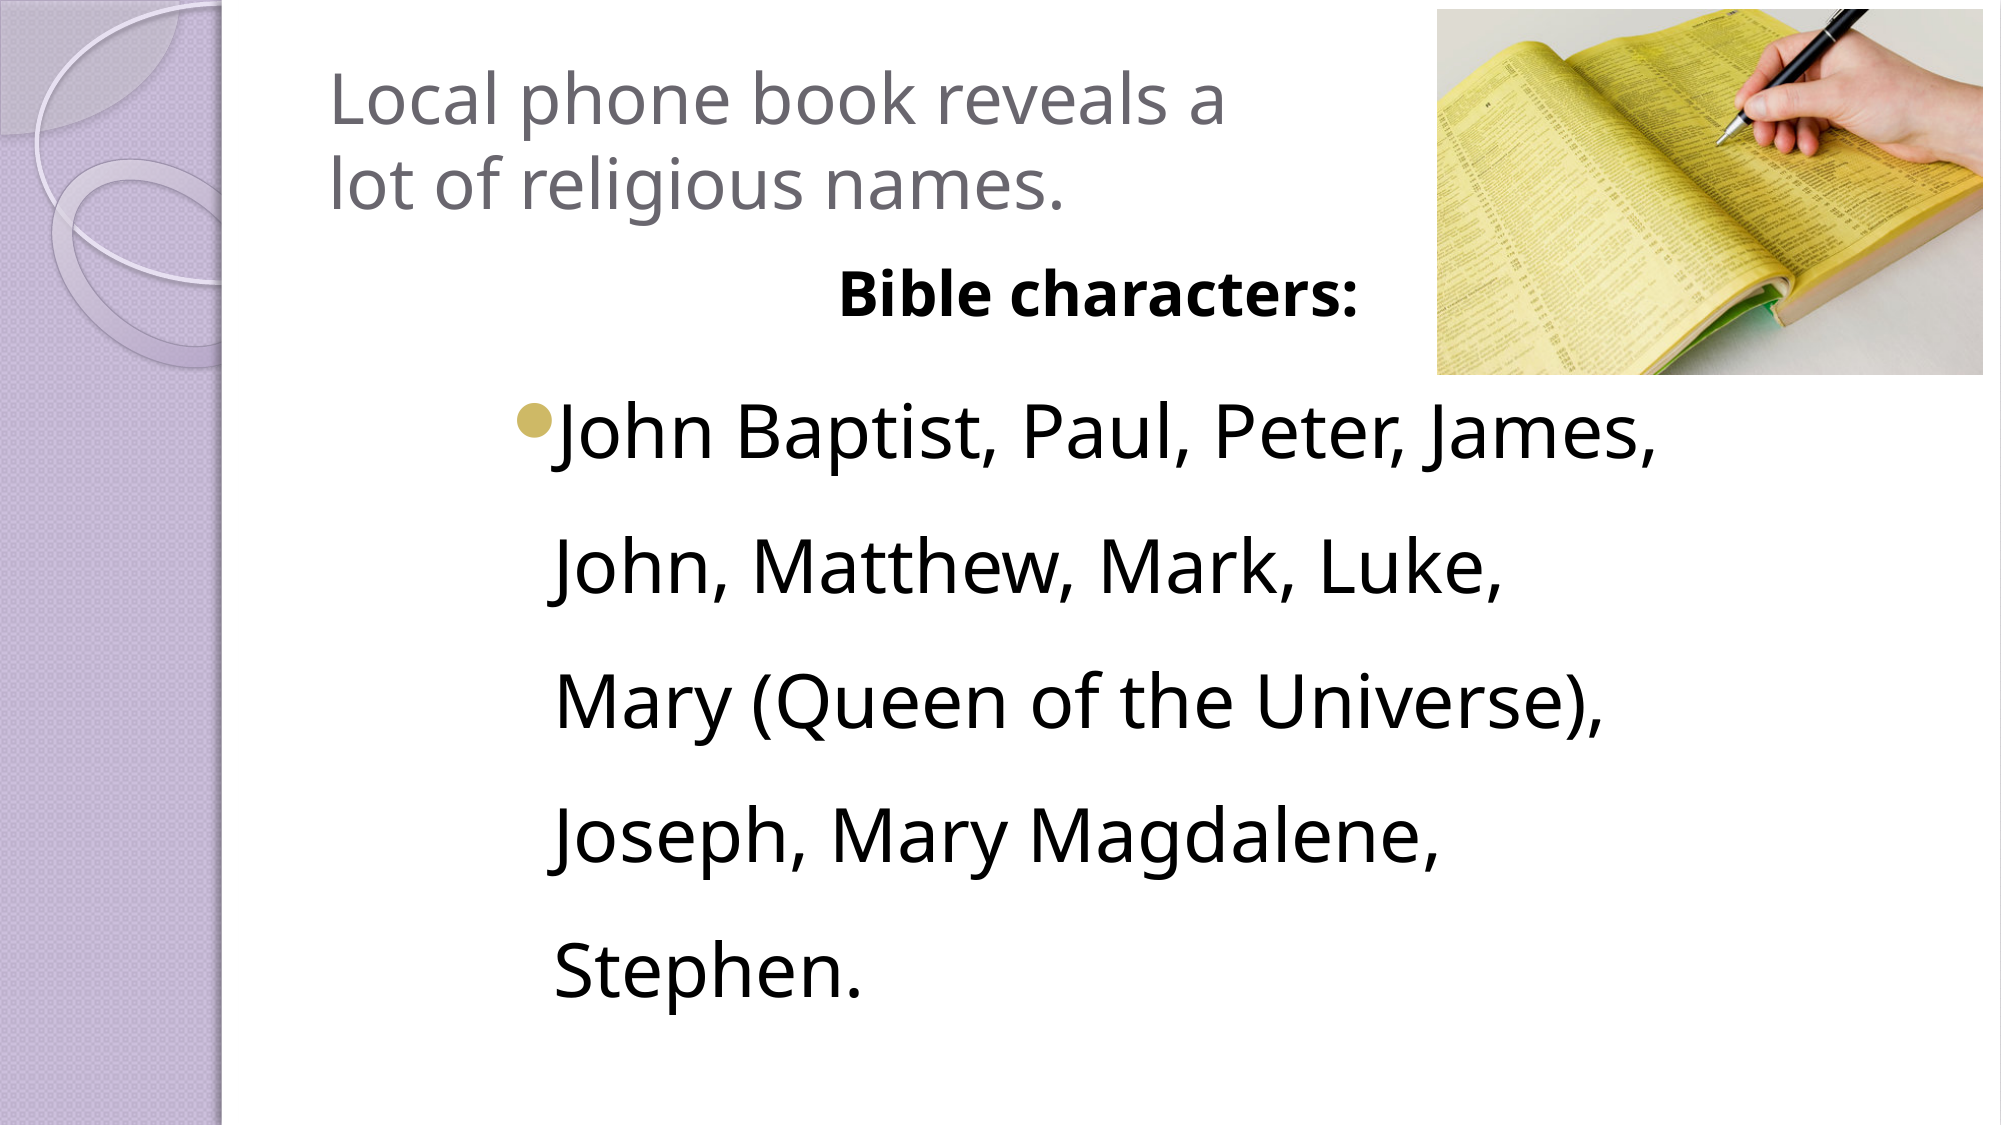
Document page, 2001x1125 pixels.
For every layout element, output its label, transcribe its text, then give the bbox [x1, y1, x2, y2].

list Bible characters: John Baptist, Paul, Peter, James, John, Matthew, Mark, Luke, Mary (Queen of the Universe), Joseph, Mary Magdalene, Stephen. [485, 275, 1716, 1025]
picture [1437, 9, 1983, 375]
title Local phone book reveals a lot of religious names. [313, 45, 1325, 233]
